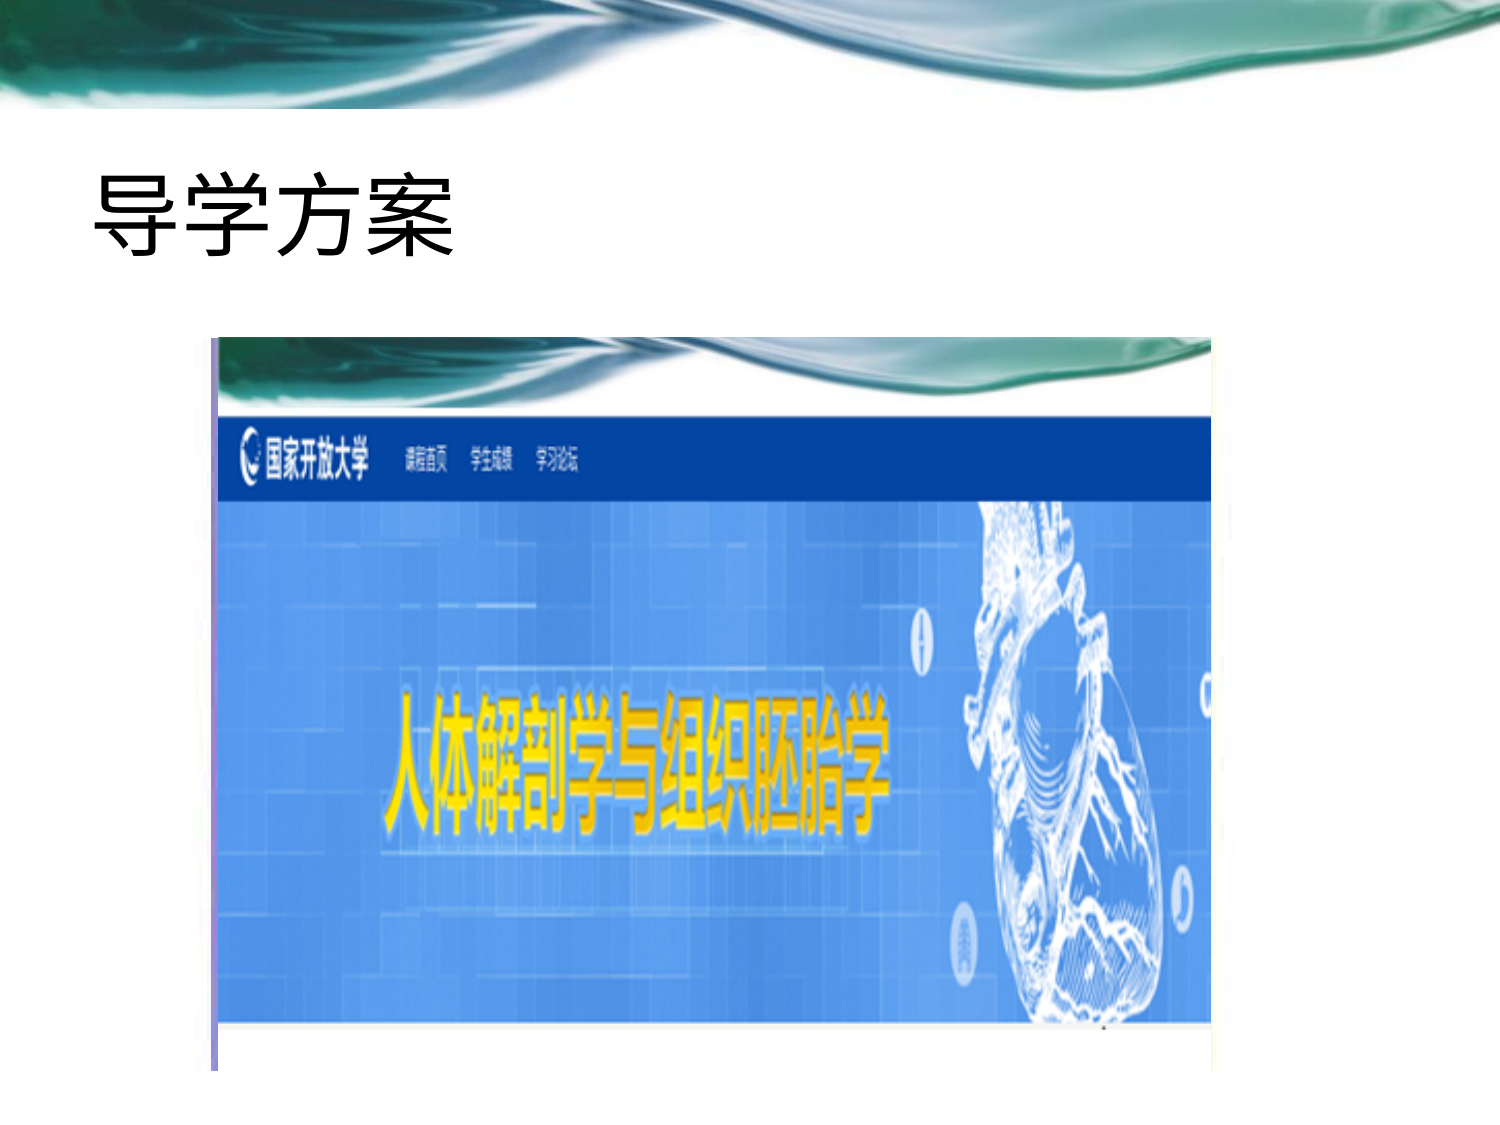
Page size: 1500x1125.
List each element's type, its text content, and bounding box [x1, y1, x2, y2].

picture [0, 0, 1500, 109]
picture [0, 337, 1424, 1071]
text_box 导学方案 [74, 149, 1425, 300]
